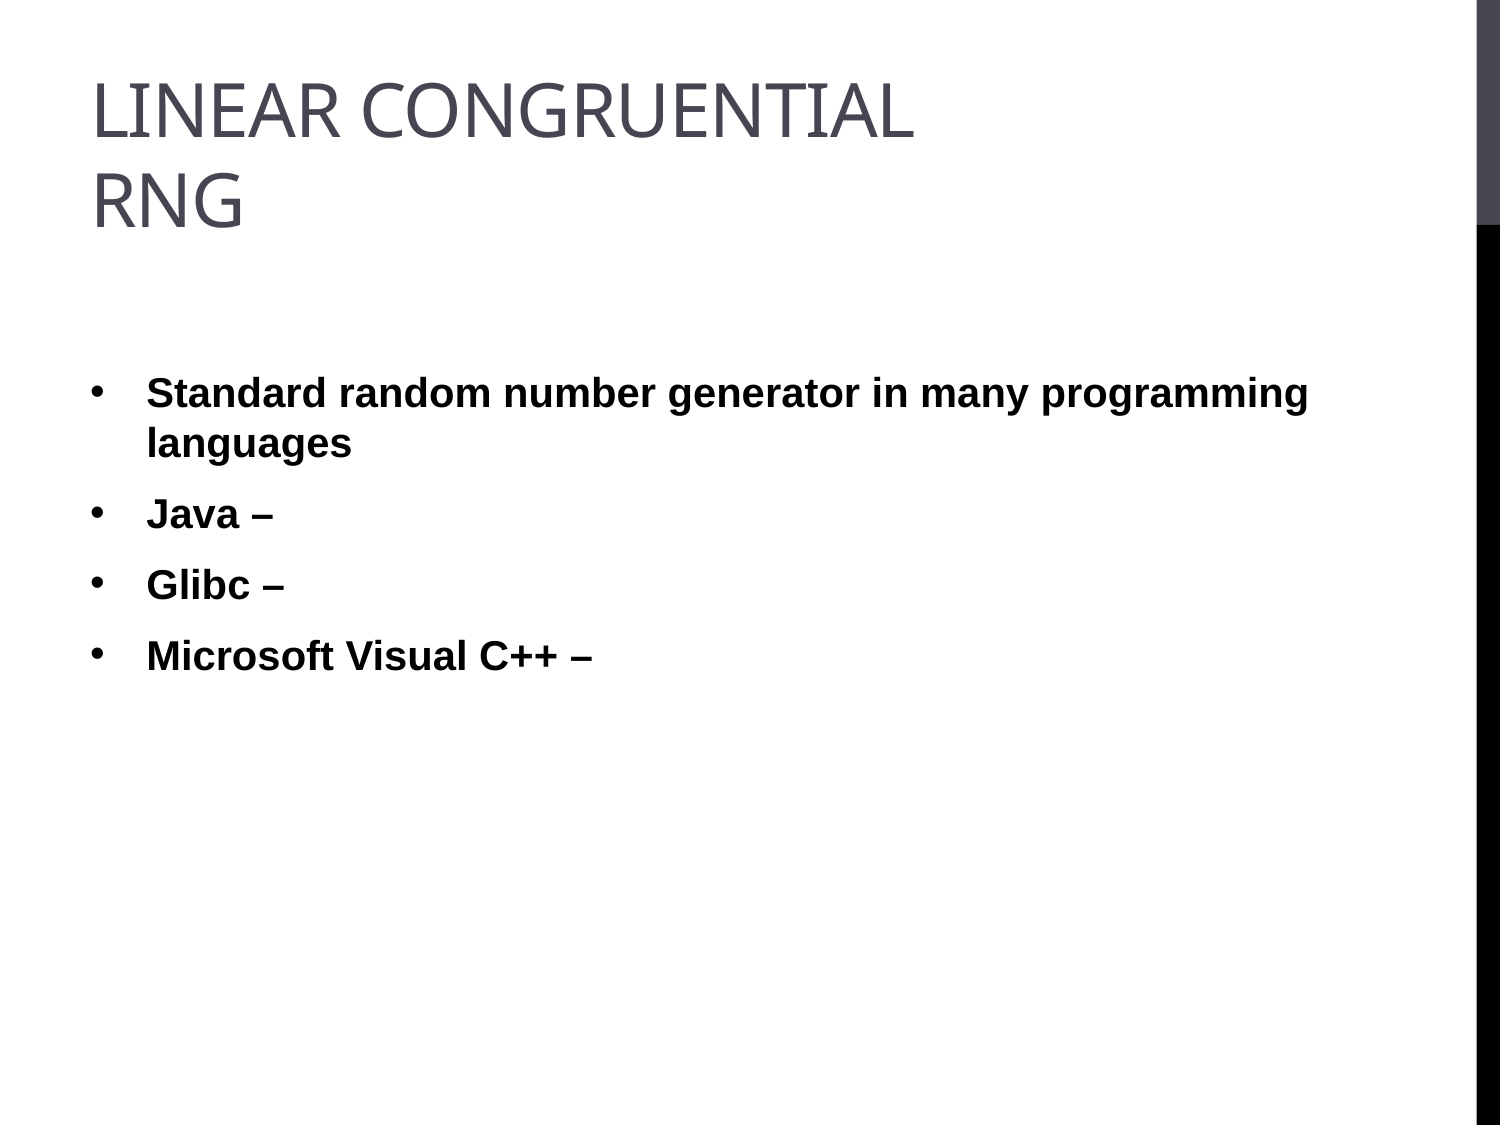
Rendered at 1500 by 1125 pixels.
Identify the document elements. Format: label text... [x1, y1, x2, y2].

title Linear congruential RNG [75, 25, 1025, 250]
